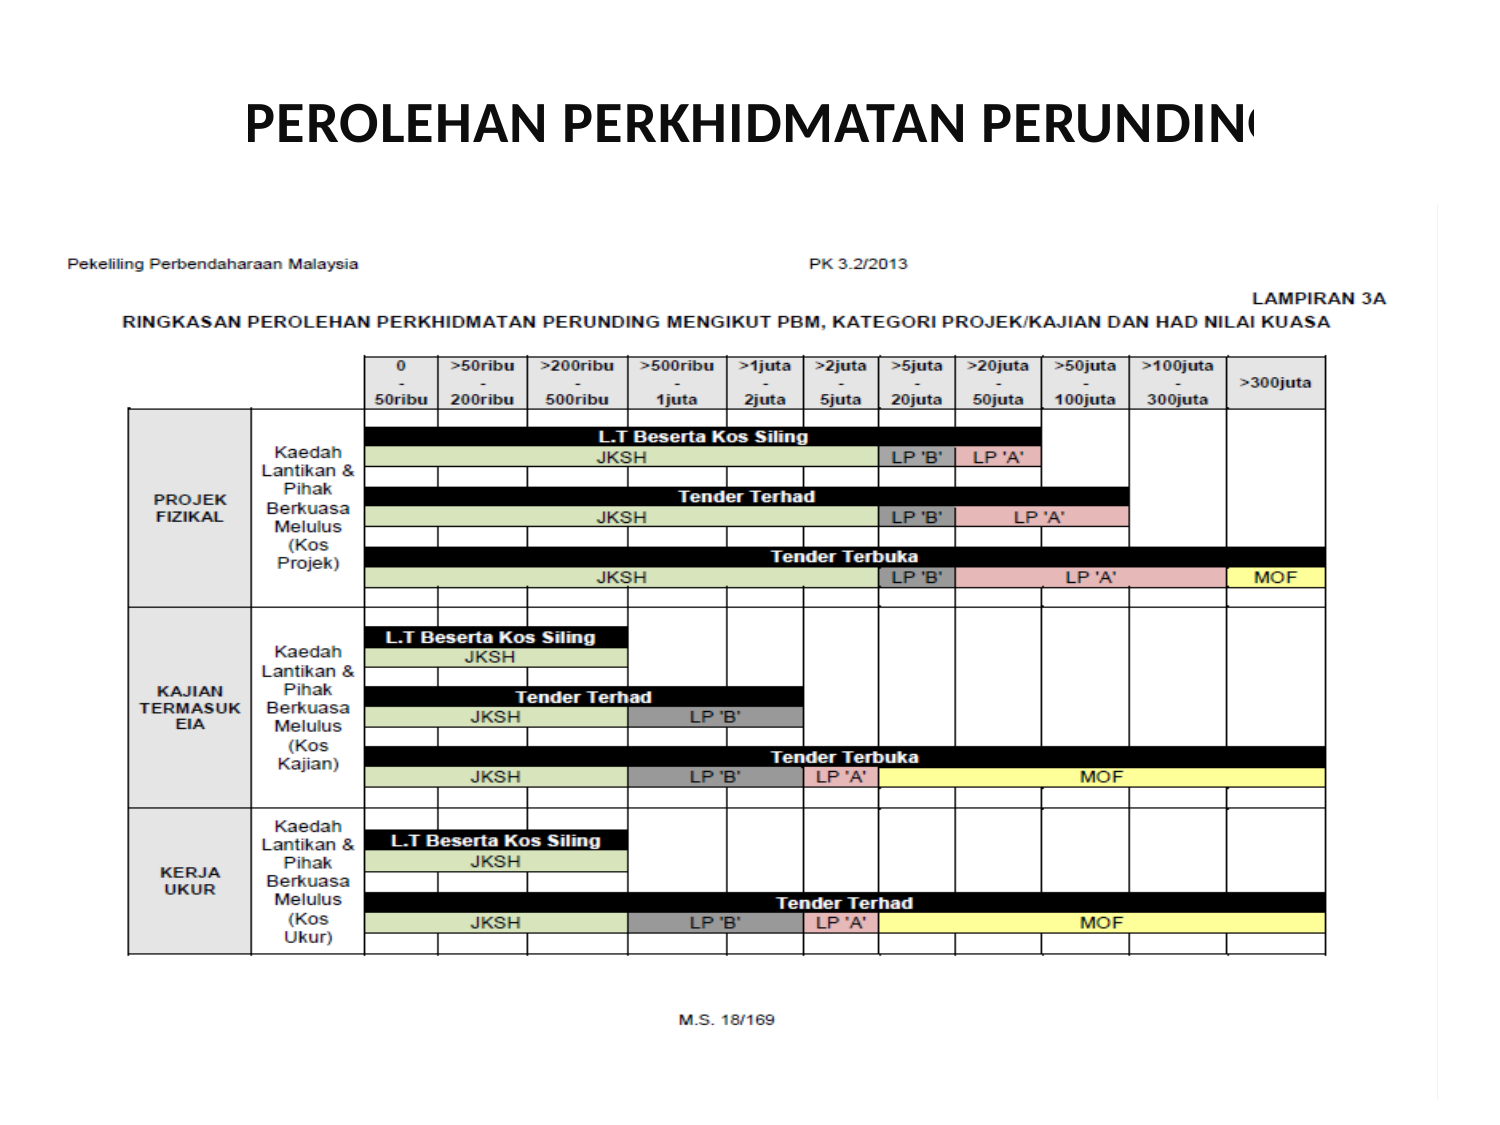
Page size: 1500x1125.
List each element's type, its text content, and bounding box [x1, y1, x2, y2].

text_box PEROLEHAN PERKHIDMATAN PERUNDING [88, 35, 1443, 202]
picture [16, 204, 1438, 1101]
